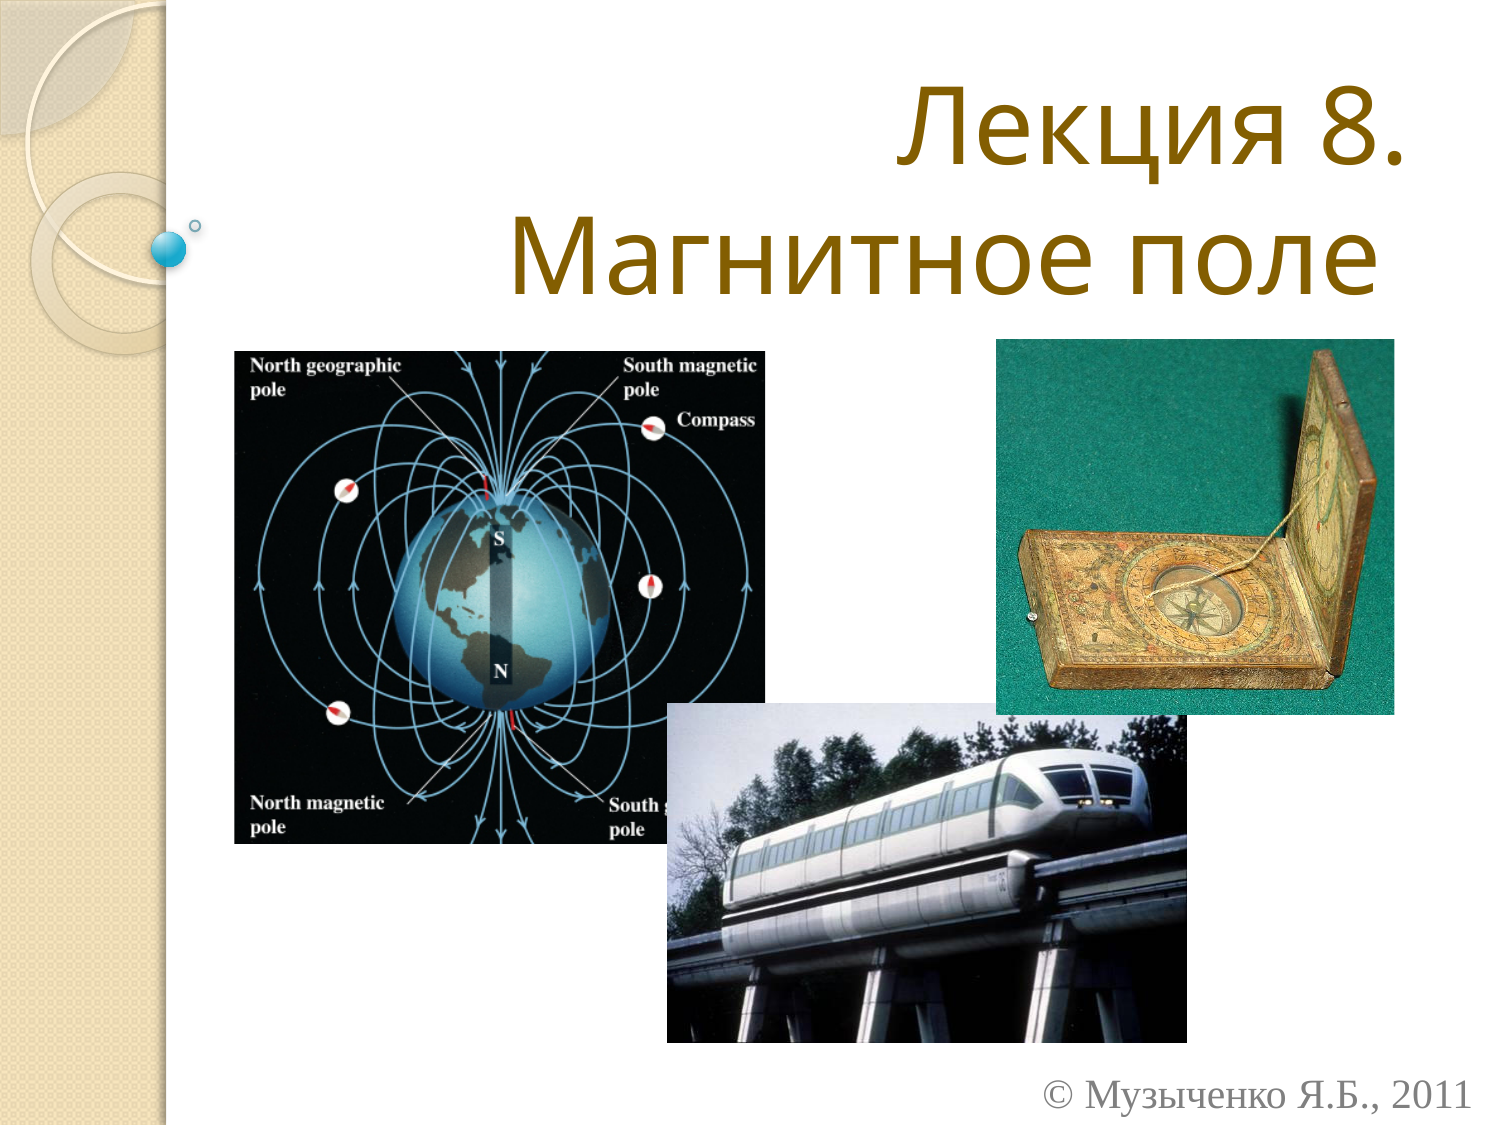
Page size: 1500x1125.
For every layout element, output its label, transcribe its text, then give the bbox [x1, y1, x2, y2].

text_box © Музыченко Я.Б., 2011 [198, 1059, 1489, 1125]
title Лекция 8. Магнитное поле [178, 82, 1454, 324]
picture [234, 339, 1395, 1044]
